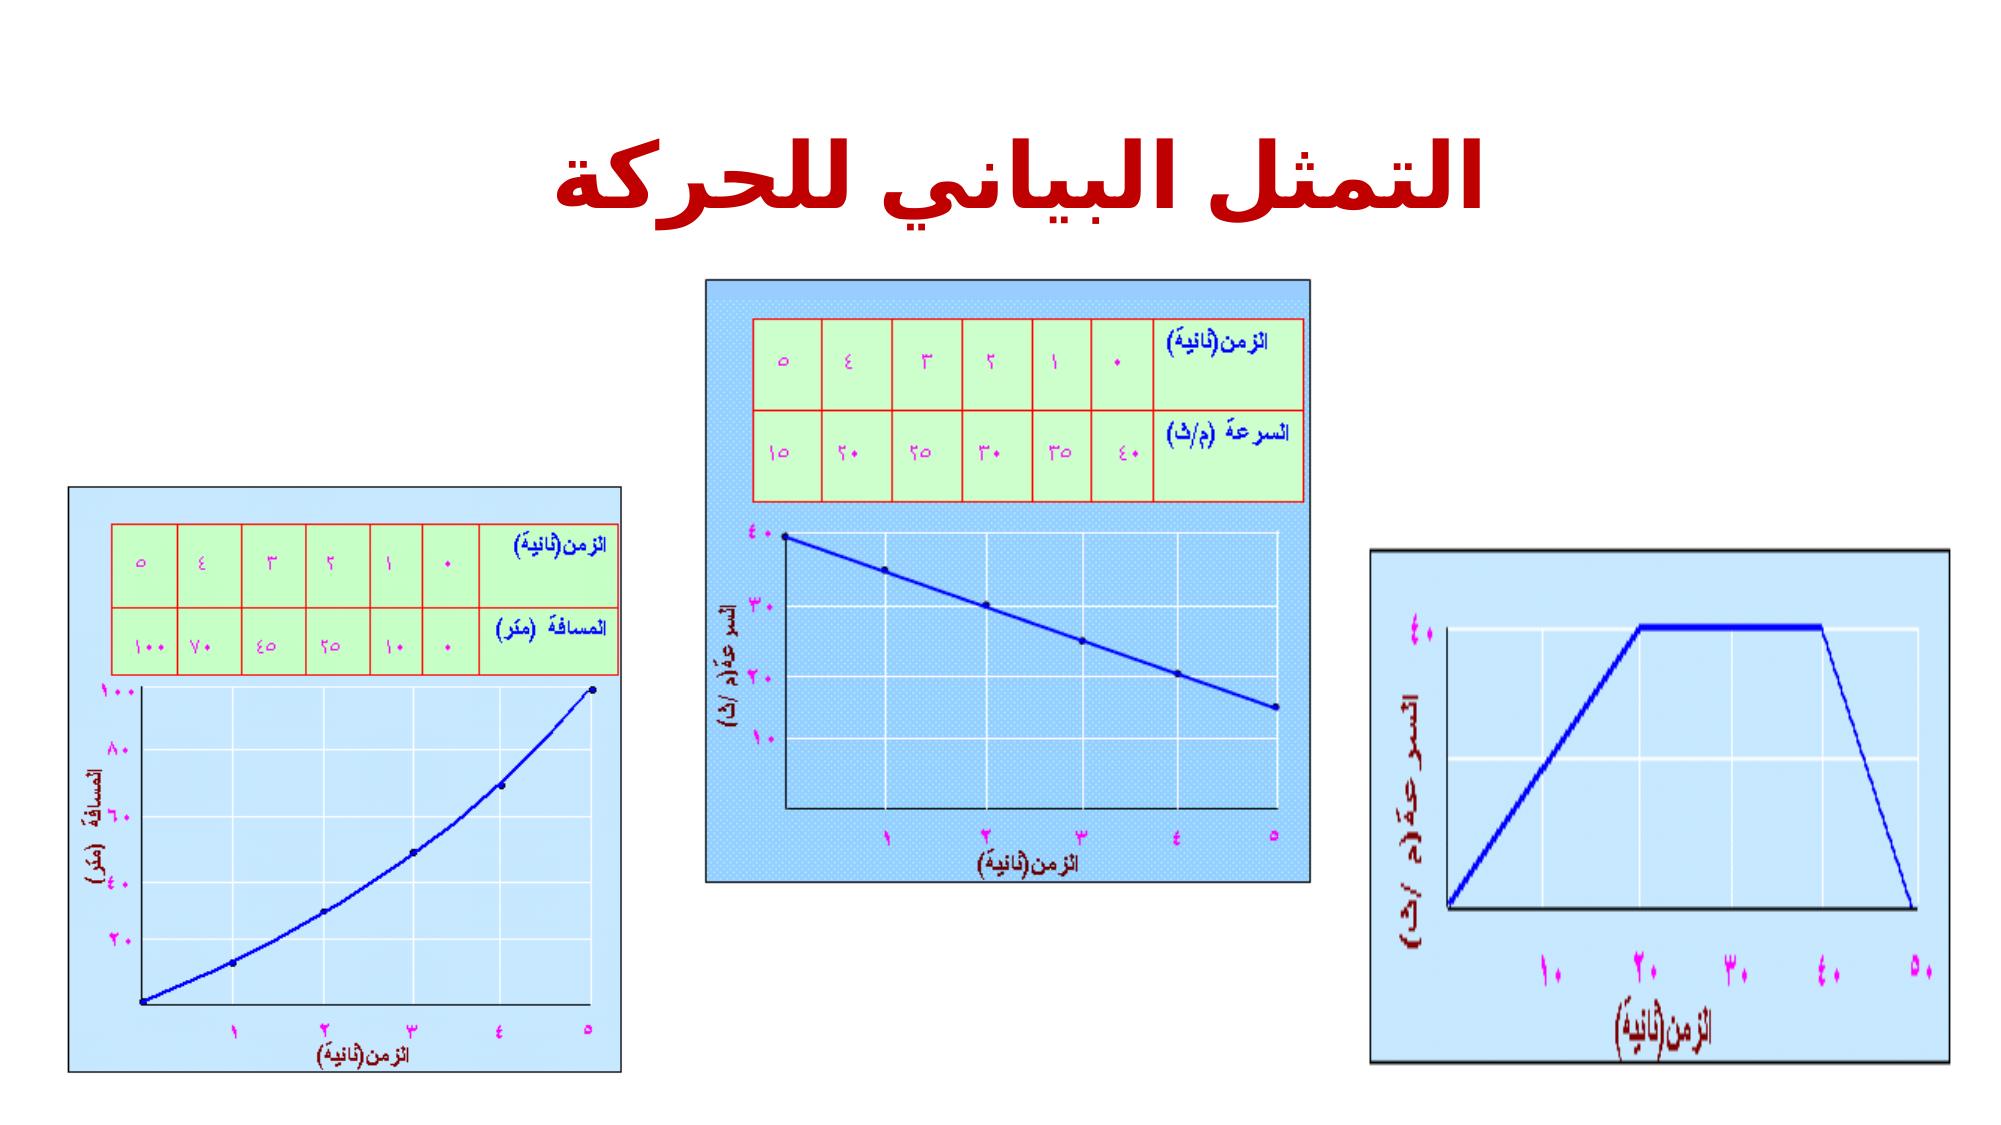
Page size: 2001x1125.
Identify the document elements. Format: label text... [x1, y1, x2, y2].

picture [1362, 533, 1960, 1086]
picture [65, 482, 629, 1079]
picture [694, 268, 1321, 898]
title التمثل البياني للحركة [146, 70, 1871, 289]
